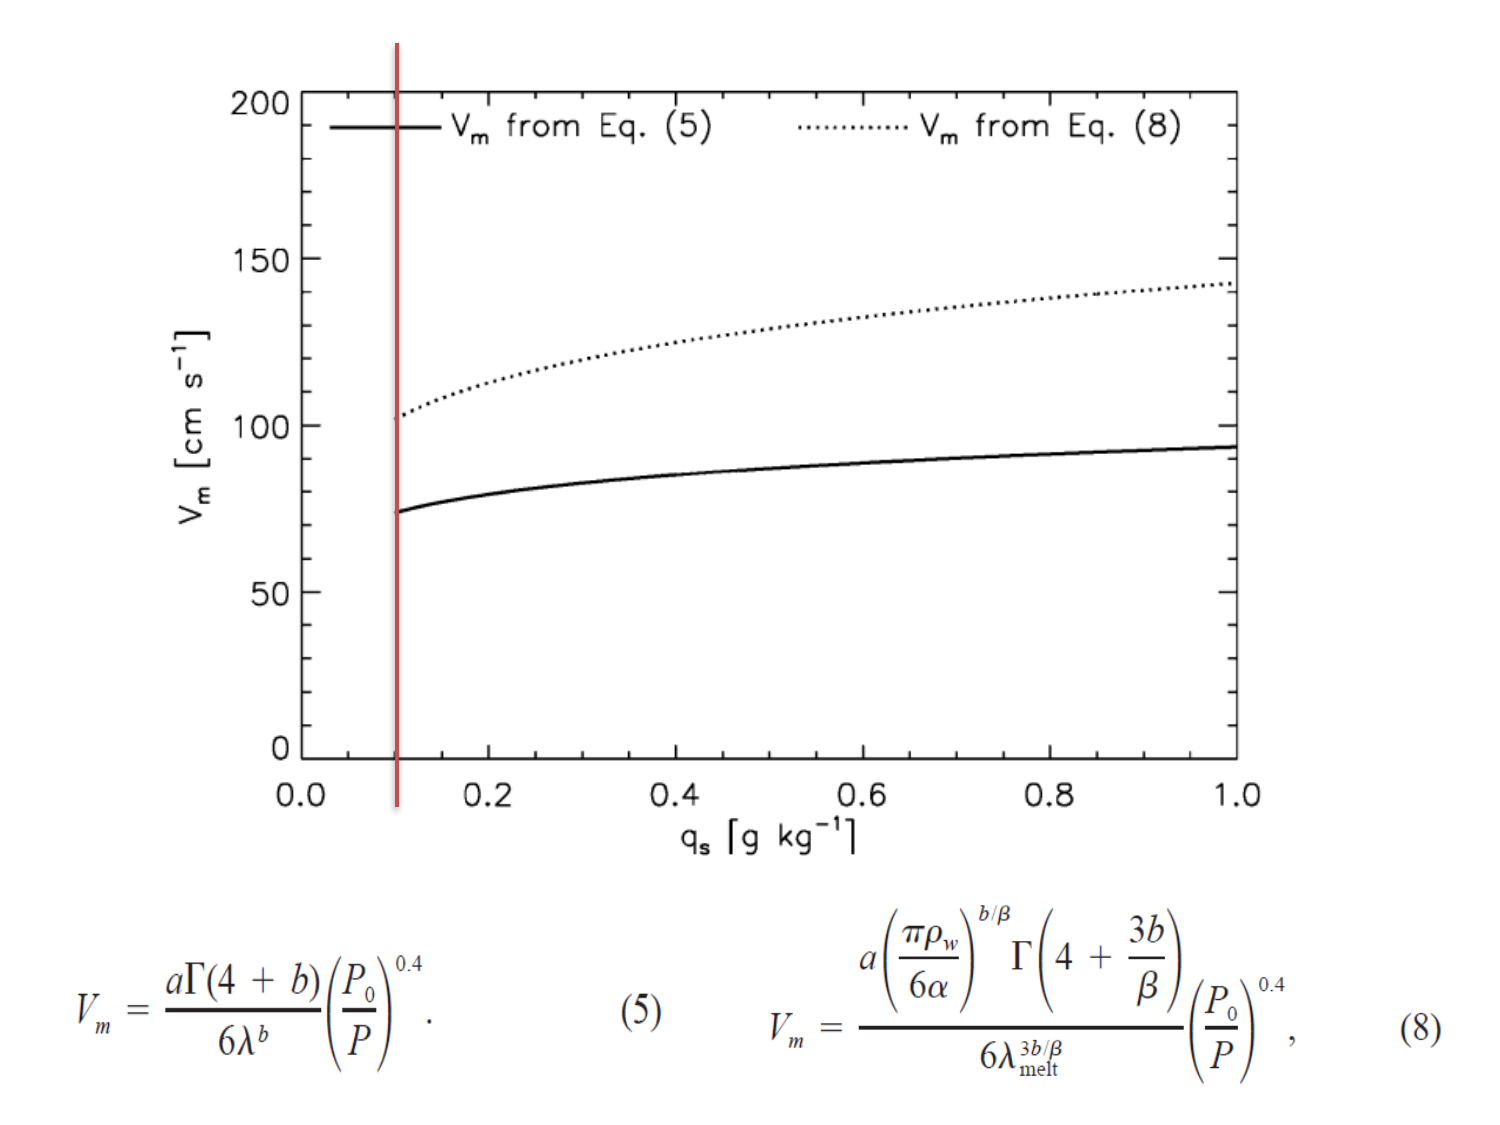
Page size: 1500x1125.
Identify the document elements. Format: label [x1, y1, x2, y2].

picture [40, 940, 667, 1082]
picture [747, 880, 1451, 1094]
picture [159, 66, 1277, 867]
